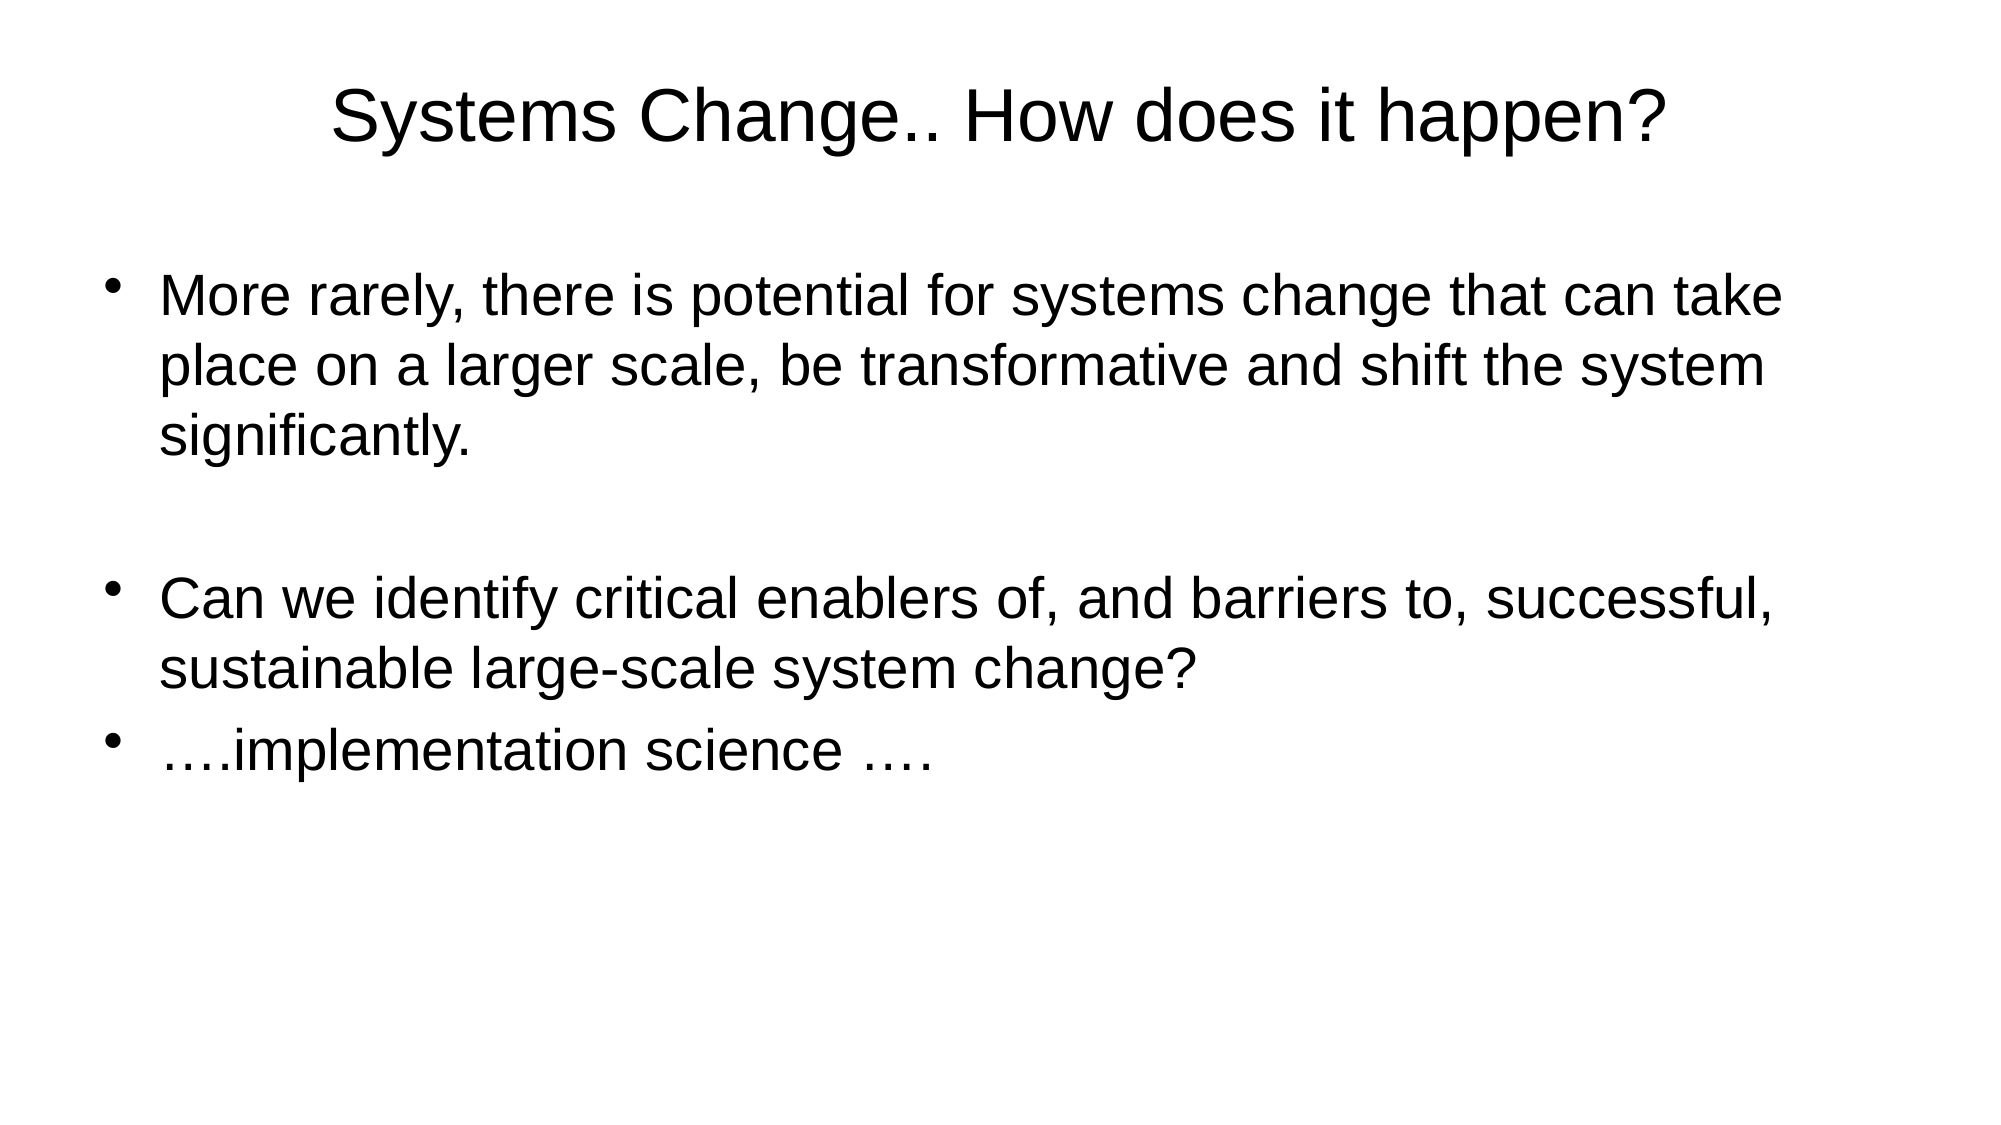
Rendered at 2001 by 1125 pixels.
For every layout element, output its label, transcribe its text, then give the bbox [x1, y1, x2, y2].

list More rarely, there is potential for systems change that can take place on a larger scale, be transformative and shift the system significantly. Can we identify critical enablers of, and barriers to, successful, sustainable large-scale system change? ….implementation science …. [88, 168, 1909, 1100]
title Systems Change.. How does it happen? [99, 45, 1900, 168]
